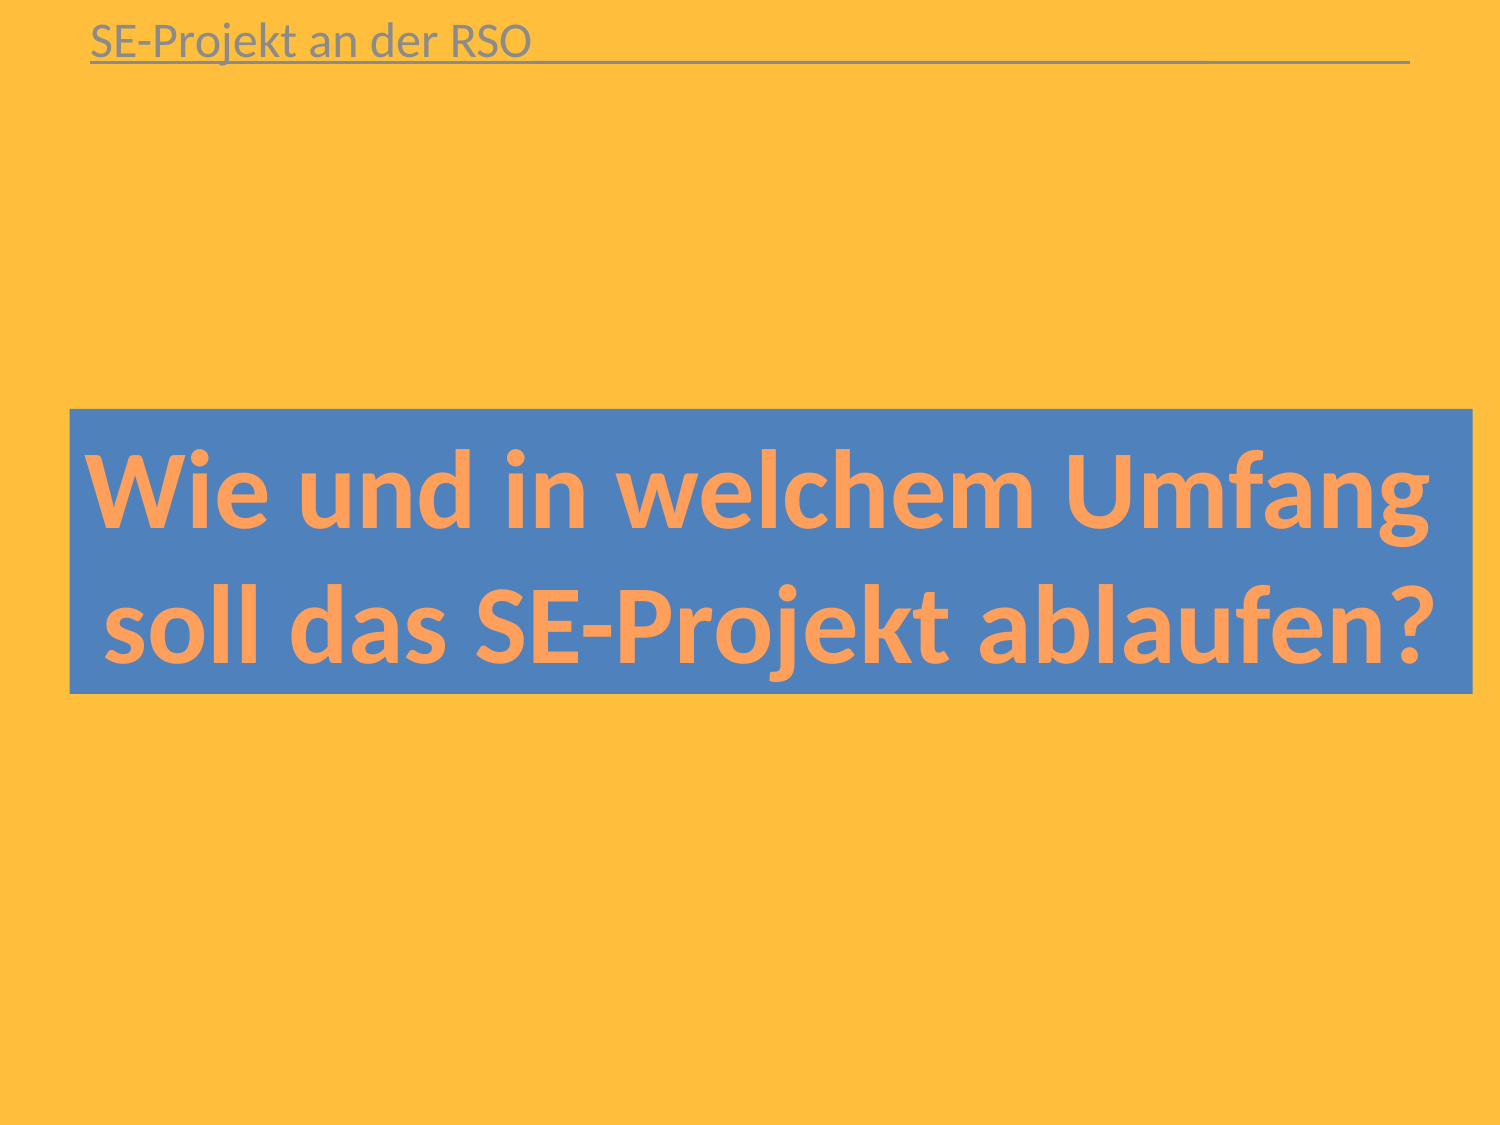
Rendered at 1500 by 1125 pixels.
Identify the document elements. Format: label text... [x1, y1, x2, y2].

subtitle SE-Projekt an der RSO___________________________ [0, 0, 1500, 107]
text_box Wie und in welchem Umfang soll das SE-Projekt ablaufen? [69, 408, 1473, 694]
